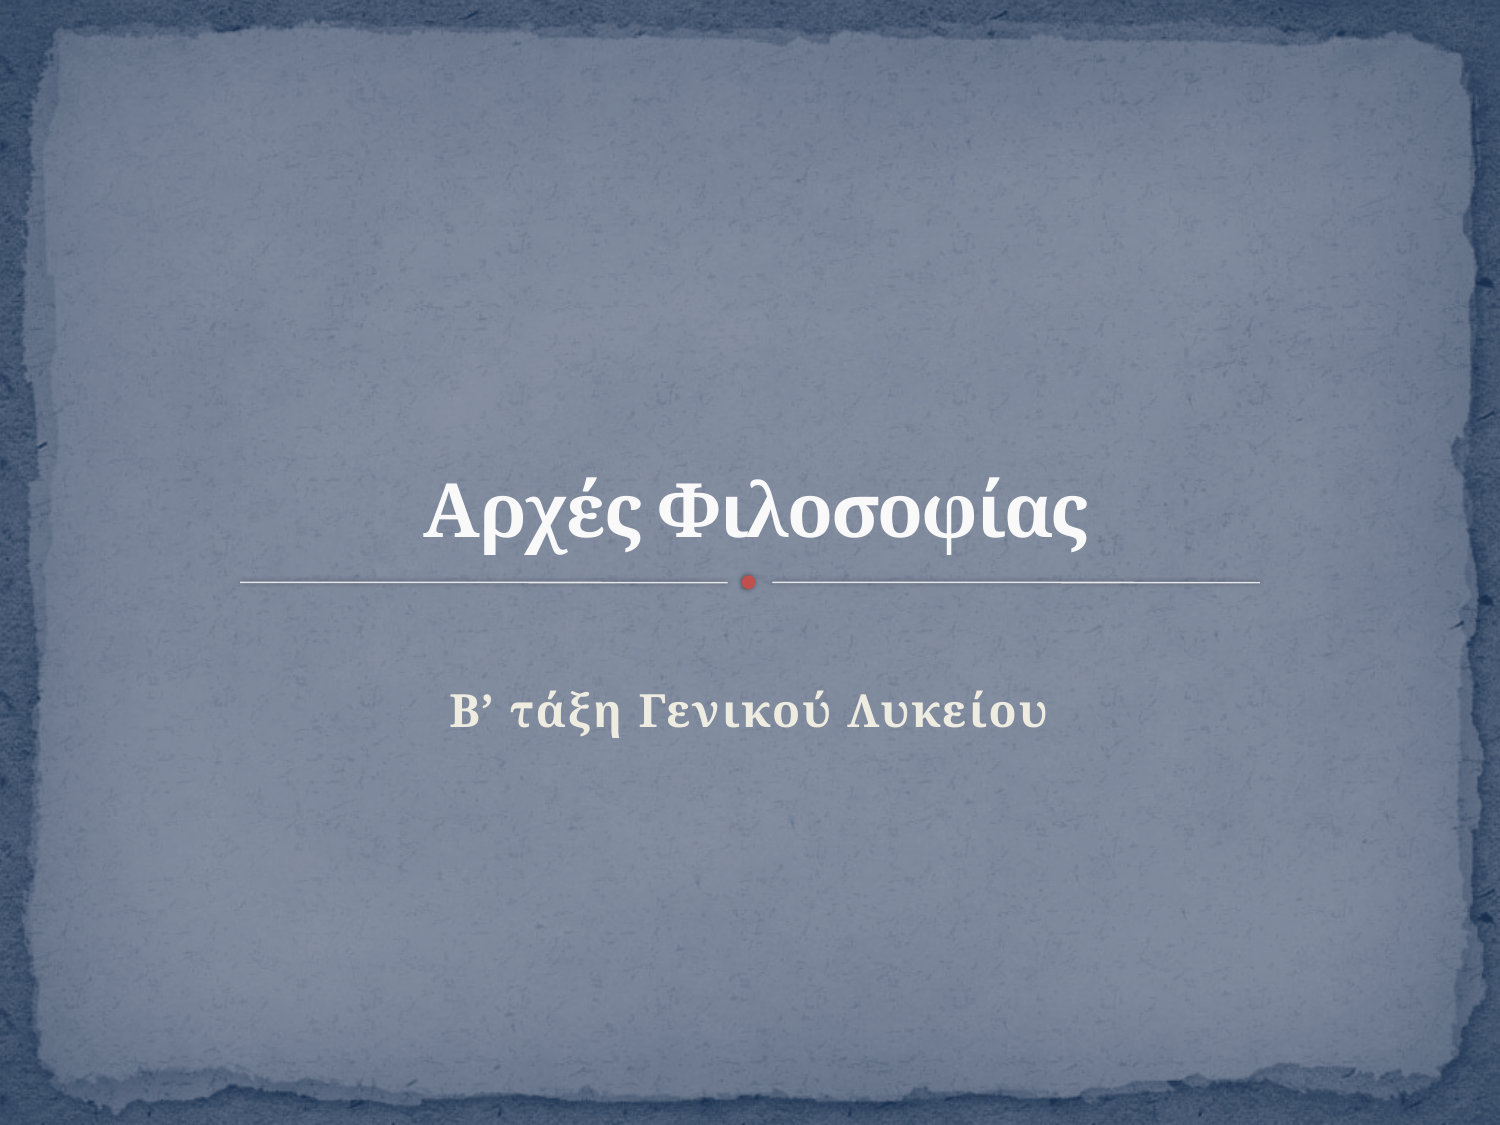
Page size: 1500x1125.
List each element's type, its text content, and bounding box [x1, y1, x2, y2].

title Αρχές Φιλοσοφίας [74, 235, 1438, 561]
subtitle Β’ τάξη Γενικού Λυκείου [75, 606, 1438, 795]
